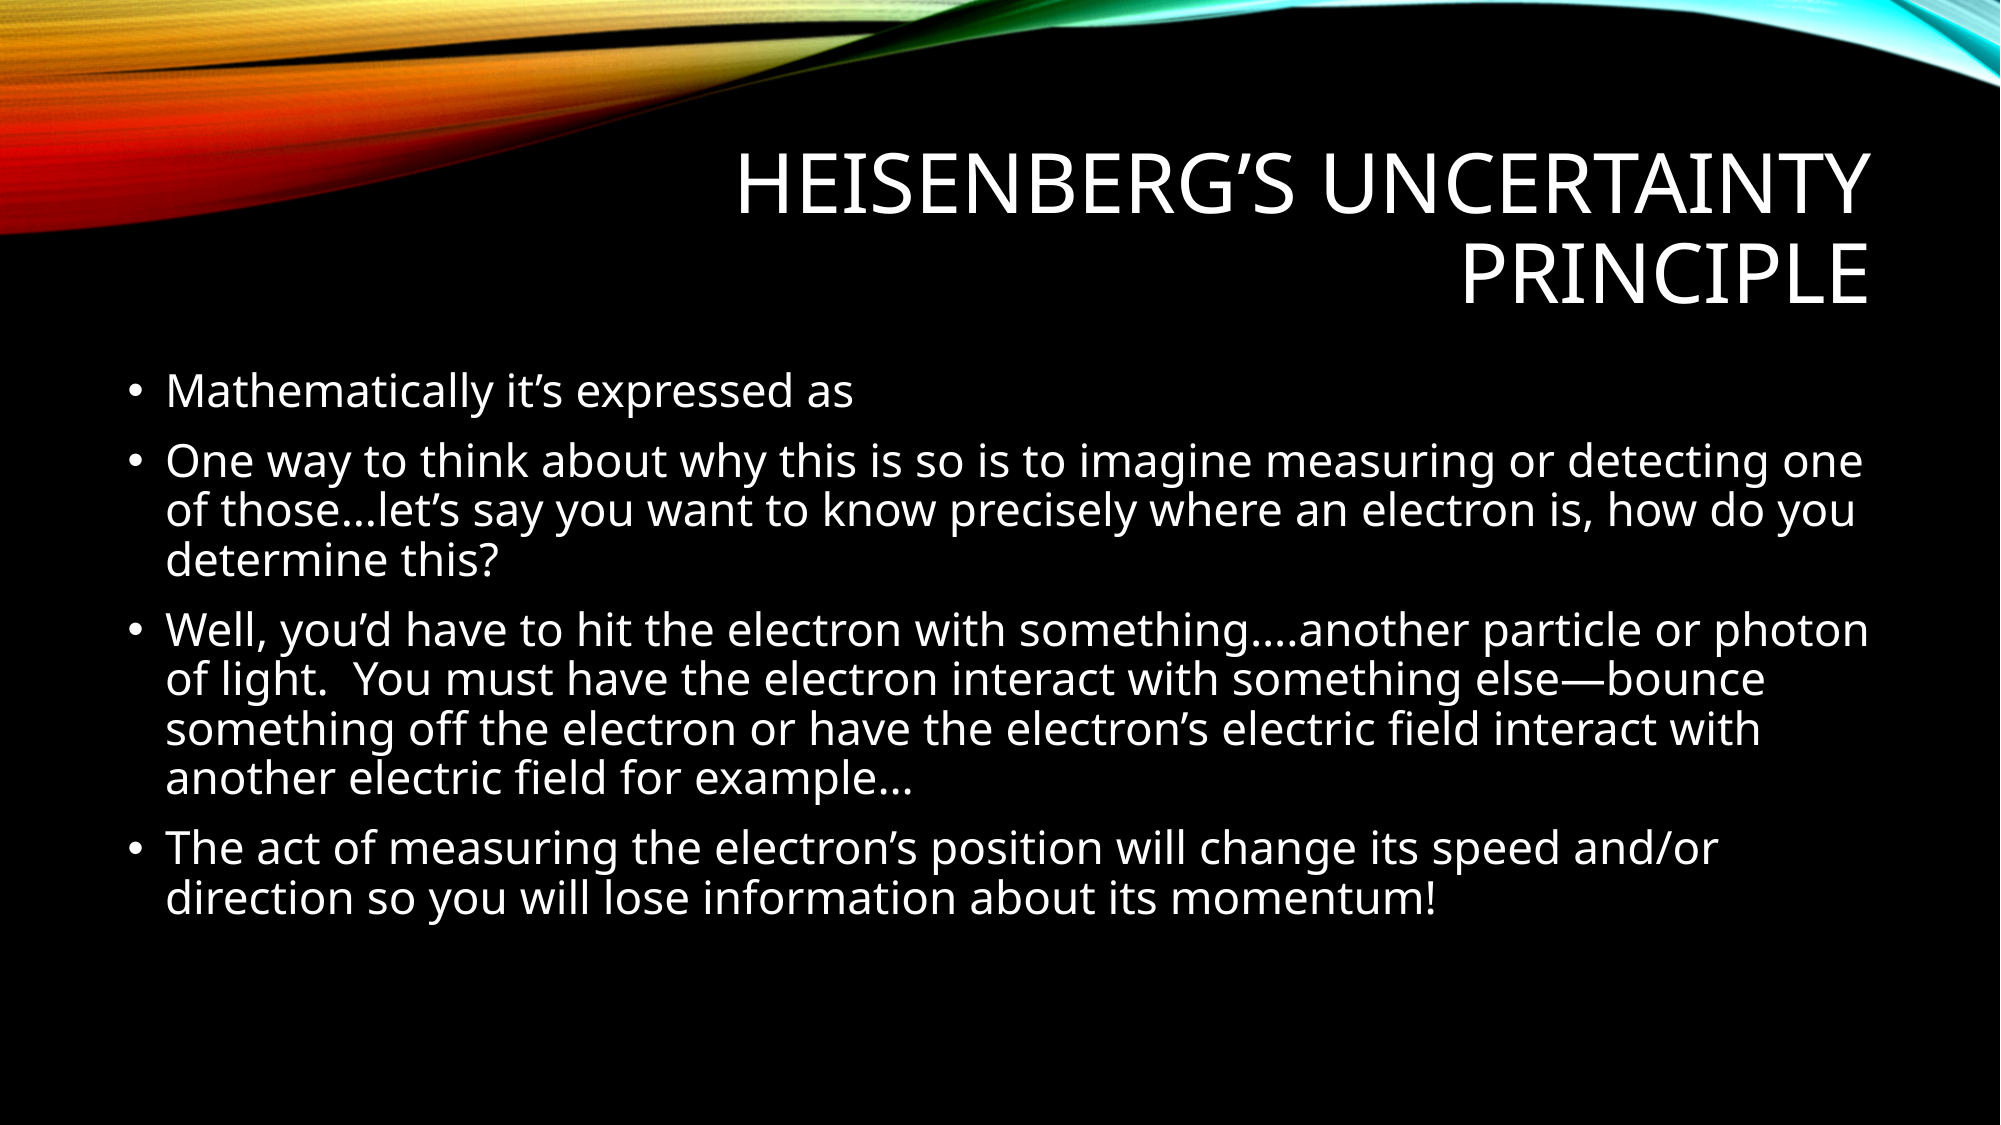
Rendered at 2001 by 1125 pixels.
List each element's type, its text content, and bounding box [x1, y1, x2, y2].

picture [0, 0, 2000, 237]
title Heisenberg’s Uncertainty Principle [474, 125, 1888, 338]
